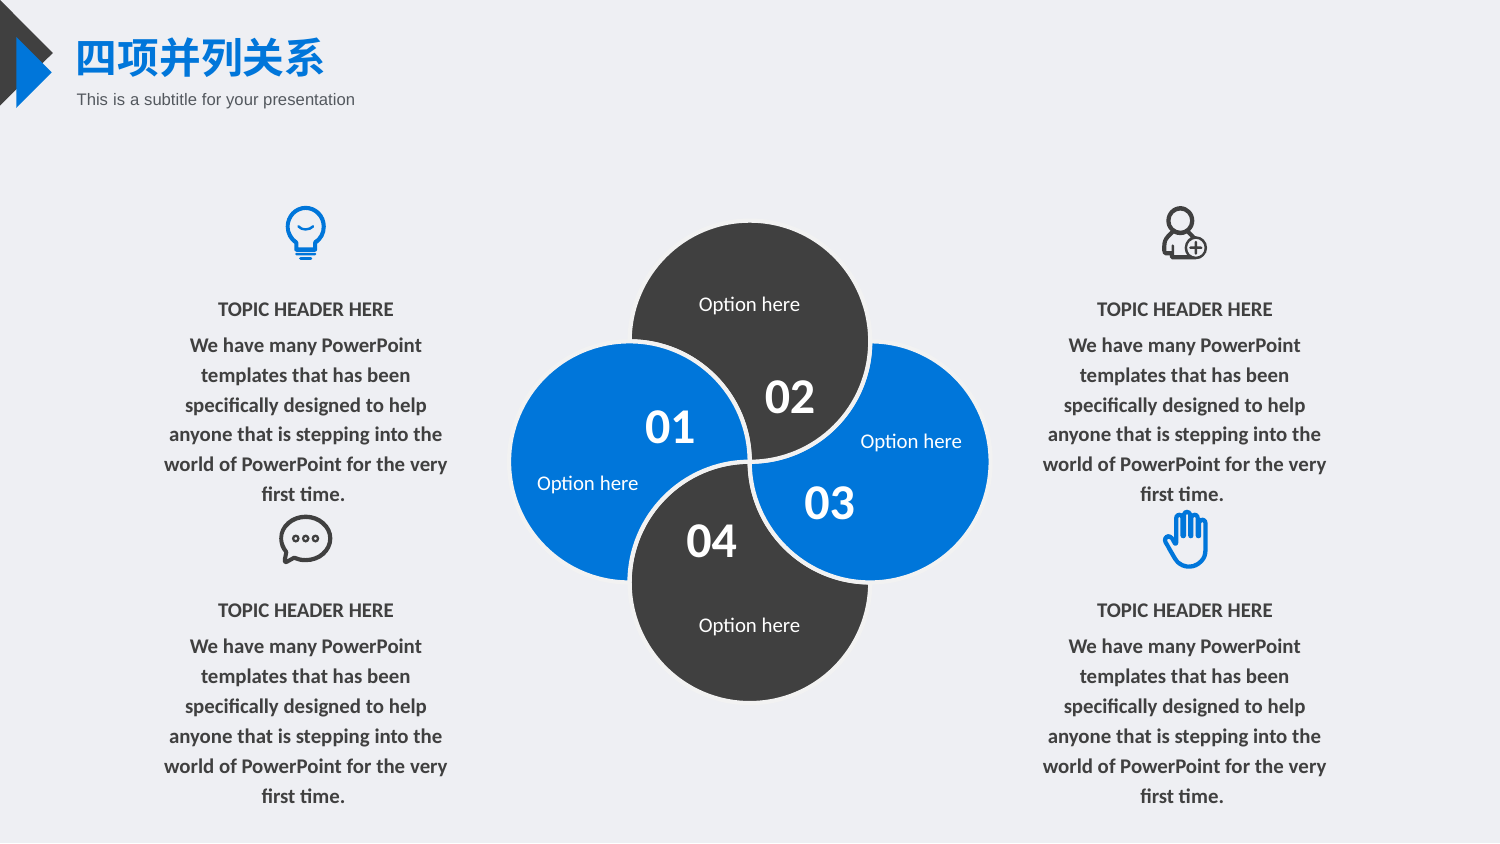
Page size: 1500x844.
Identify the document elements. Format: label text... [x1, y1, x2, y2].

text_box [16, 36, 52, 108]
text_box 01 [630, 385, 711, 461]
text_box [509, 341, 750, 583]
text_box [285, 205, 326, 256]
text_box TOPIC HEADER HERE We have many PowerPoint templates that has been specifically designed to help anyone that is stepping into the world of PowerPoint for the very first time. [1033, 290, 1336, 507]
text_box TOPIC HEADER HERE We have many PowerPoint templates that has been specifically designed to help anyone that is stepping into the world of PowerPoint for the very first time. [1033, 591, 1336, 808]
text_box Option here [683, 603, 815, 644]
text_box 04 [671, 499, 752, 575]
text_box [279, 514, 333, 565]
text_box Option here [845, 420, 977, 460]
text_box This is a subtitle for your presentation [76, 88, 372, 109]
text_box 03 [789, 461, 870, 537]
text_box [0, 0, 53, 106]
text_box TOPIC HEADER HERE We have many PowerPoint templates that has been specifically designed to help anyone that is stepping into the world of PowerPoint for the very first time. [154, 591, 458, 808]
text_box Option here [522, 461, 654, 502]
text_box [629, 220, 871, 462]
text_box 02 [750, 355, 831, 431]
text_box [1162, 509, 1208, 569]
text_box 四项并列关系 [75, 31, 327, 82]
text_box TOPIC HEADER HERE We have many PowerPoint templates that has been specifically designed to help anyone that is stepping into the world of PowerPoint for the very first time. [154, 290, 458, 507]
text_box [1162, 206, 1208, 260]
text_box [629, 462, 871, 704]
text_box [749, 341, 991, 583]
text_box Option here [683, 282, 815, 323]
